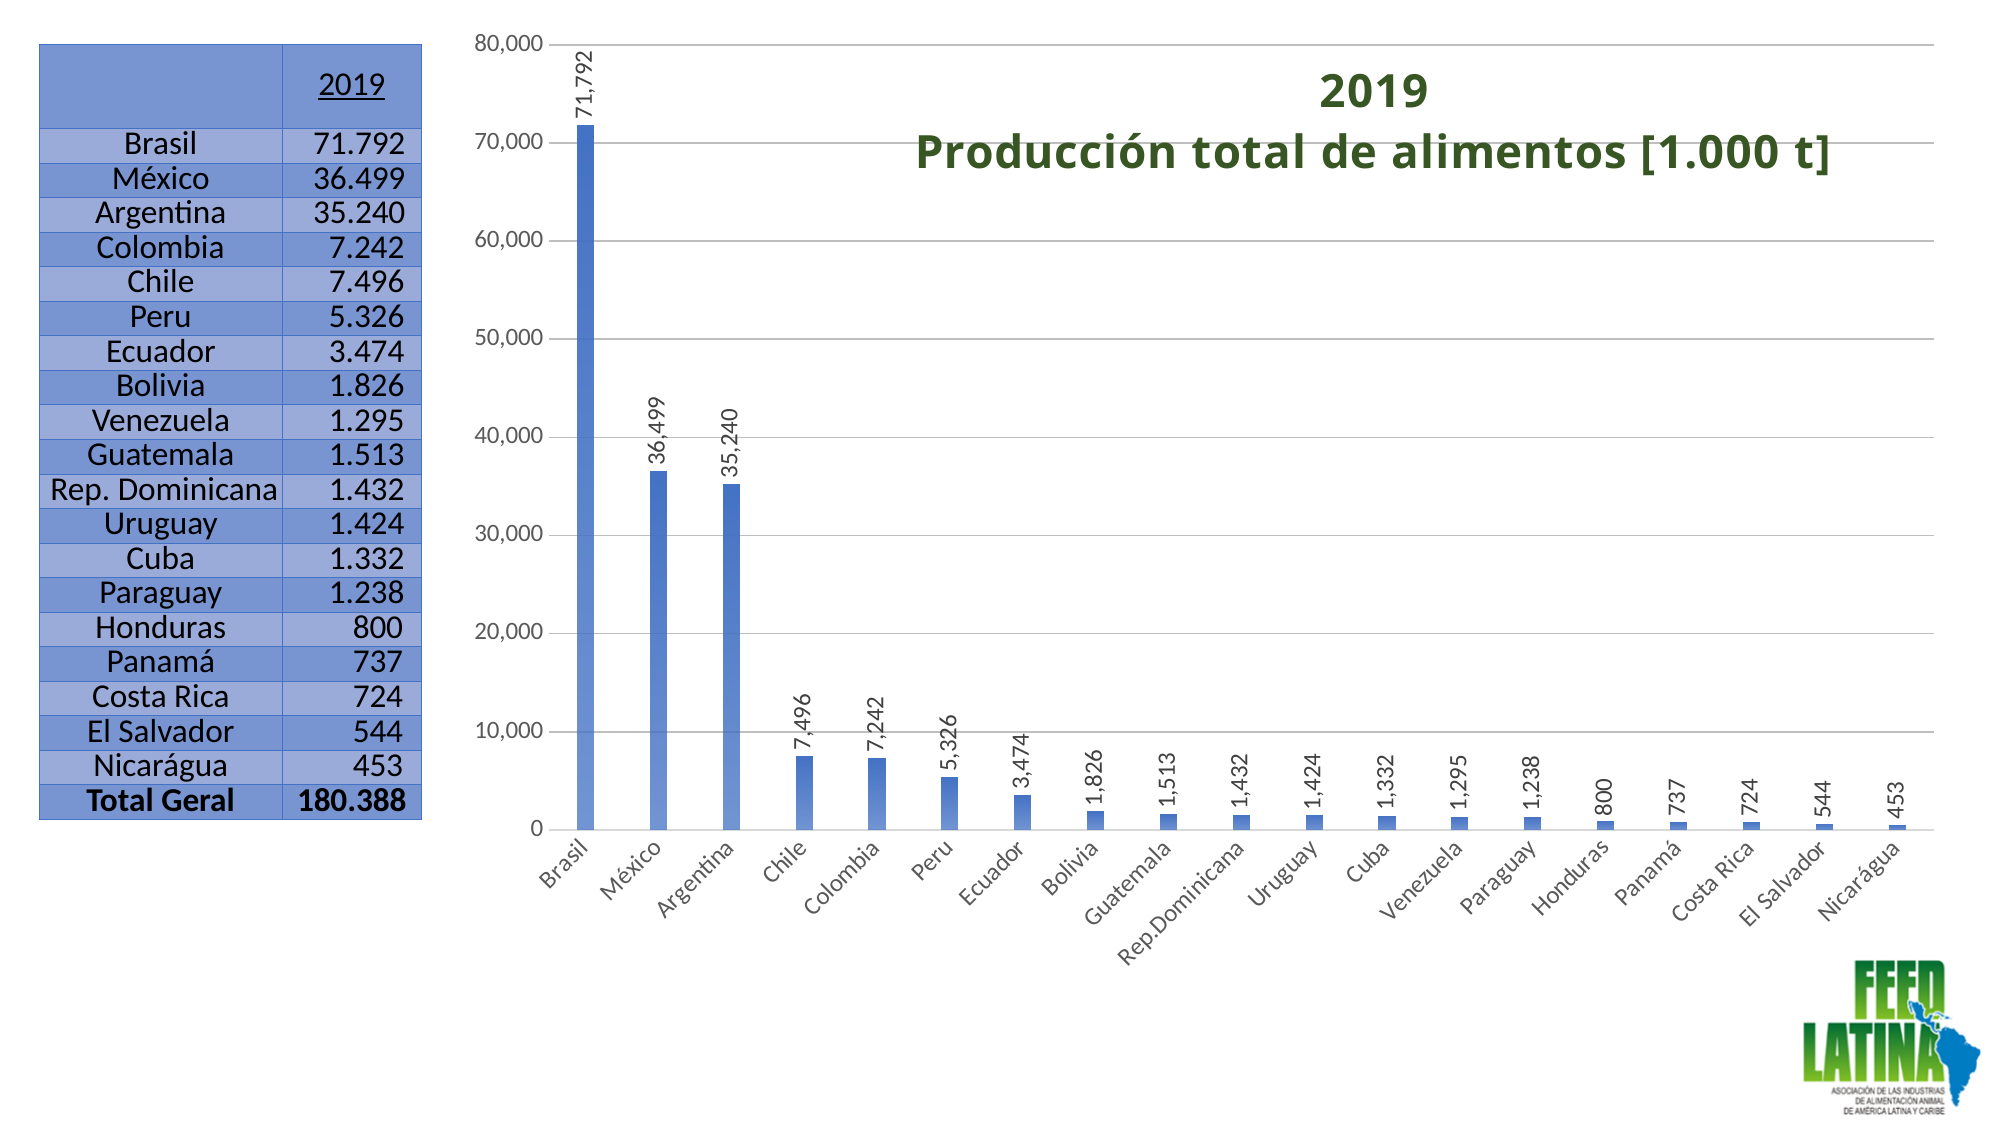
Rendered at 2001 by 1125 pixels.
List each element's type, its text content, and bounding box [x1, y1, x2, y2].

table_cell México [40, 164, 282, 197]
table_cell 1.238 [283, 578, 421, 612]
table_cell 1.424 [283, 509, 421, 543]
table_cell 737 [283, 647, 421, 681]
table_cell Bolivia [40, 371, 282, 404]
table_cell Panamá [40, 647, 282, 681]
table_cell 180.388 [283, 785, 421, 819]
table_cell 1.513 [283, 440, 421, 474]
table_cell 5.326 [283, 302, 421, 335]
table_cell Venezuela [40, 405, 282, 439]
table_cell Nicarágua [40, 751, 282, 784]
table_cell 1.826 [283, 371, 421, 404]
table_cell 1.432 [283, 475, 421, 508]
table_cell 800 [283, 613, 421, 646]
table_cell Chile [40, 267, 282, 301]
table_cell 3.474 [283, 336, 421, 370]
table_header 2019 [283, 45, 421, 128]
table_cell 71.792 [283, 129, 421, 163]
table_header [40, 45, 282, 128]
table_cell Argentina [40, 198, 282, 232]
table_cell Total Geral [40, 785, 282, 819]
chart [447, 18, 1961, 1003]
table_cell Honduras [40, 613, 282, 646]
table_cell Ecuador [40, 336, 282, 370]
table_cell Paraguay [40, 578, 282, 612]
table_cell Colombia [40, 233, 282, 266]
table_cell Rep. Dominicana [40, 475, 282, 508]
table_cell 36.499 [283, 164, 421, 197]
table_cell 35.240 [283, 198, 421, 232]
table_cell 724 [283, 682, 421, 715]
table_cell Costa Rica [40, 682, 282, 715]
table_cell Peru [40, 302, 282, 335]
picture [1784, 950, 2000, 1125]
table_cell 544 [283, 716, 421, 750]
table_cell El Salvador [40, 716, 282, 750]
table_cell 453 [283, 751, 421, 784]
table_cell Uruguay [40, 509, 282, 543]
table_cell 7.496 [283, 267, 421, 301]
table_cell Guatemala [40, 440, 282, 474]
table_cell 7.242 [283, 233, 421, 266]
table_cell Cuba [40, 544, 282, 577]
table_cell Brasil [40, 129, 282, 163]
table_cell 1.332 [283, 544, 421, 577]
table_cell 1.295 [283, 405, 421, 439]
